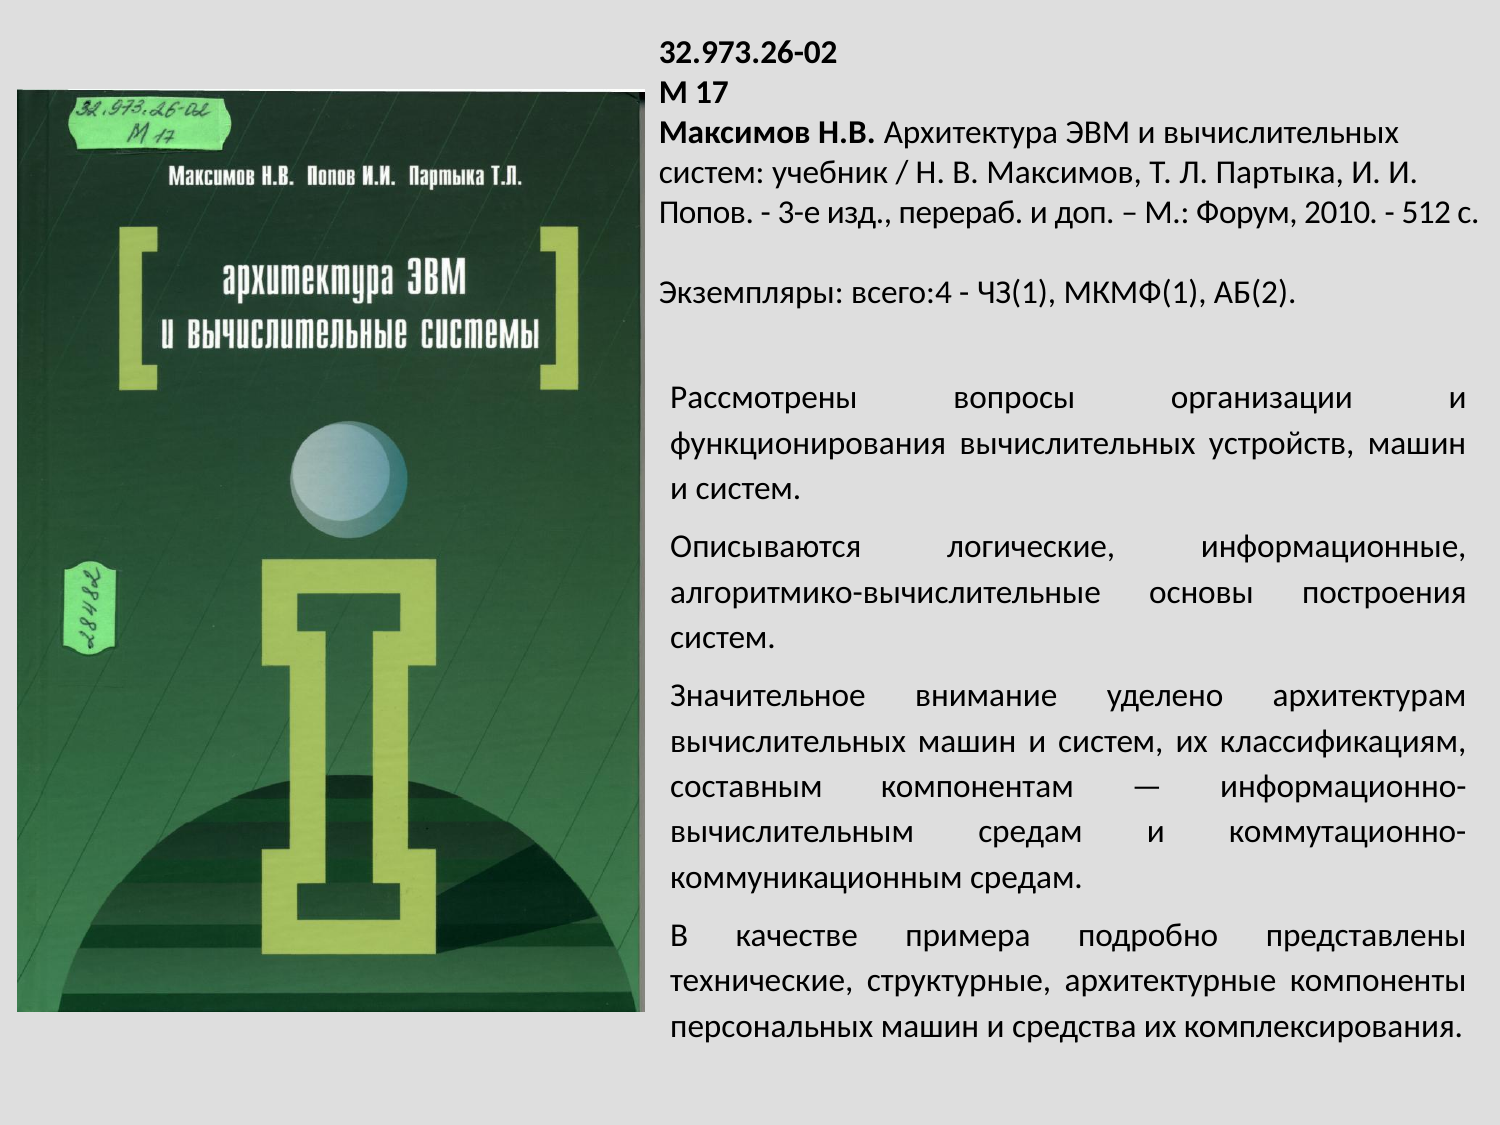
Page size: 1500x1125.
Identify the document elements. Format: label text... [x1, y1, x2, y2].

picture [17, 89, 645, 1012]
text_box Рассмотрены вопросы организации и функционирования вычислительных устройств, машин и систем. Описываются логические, информационные, алгоритмико-вычислительные основы построения систем. Значительное внимание уделено архитектурам вычислительных машин и систем, их классификациям, составным компонентам — информационно-вычислительным средам и коммутационно-коммуникационным средам. В качестве примера подробно представлены технические, структурные, архитектурные компоненты персональных машин и средства их комплексирования. [655, 362, 1483, 1052]
title 32.973.26-02 М 17 Максимов Н.В. Архитектура ЭВМ и вычислительных систем: учебник / Н. В. Максимов, Т. Л. Партыка, И. И. Попов. - 3-е изд., перераб. и доп. – М.: Форум, 2010. - 512 с. Экземпляры: всего:4 - ЧЗ(1), МКМФ(1), АБ(2). [643, 42, 1500, 339]
